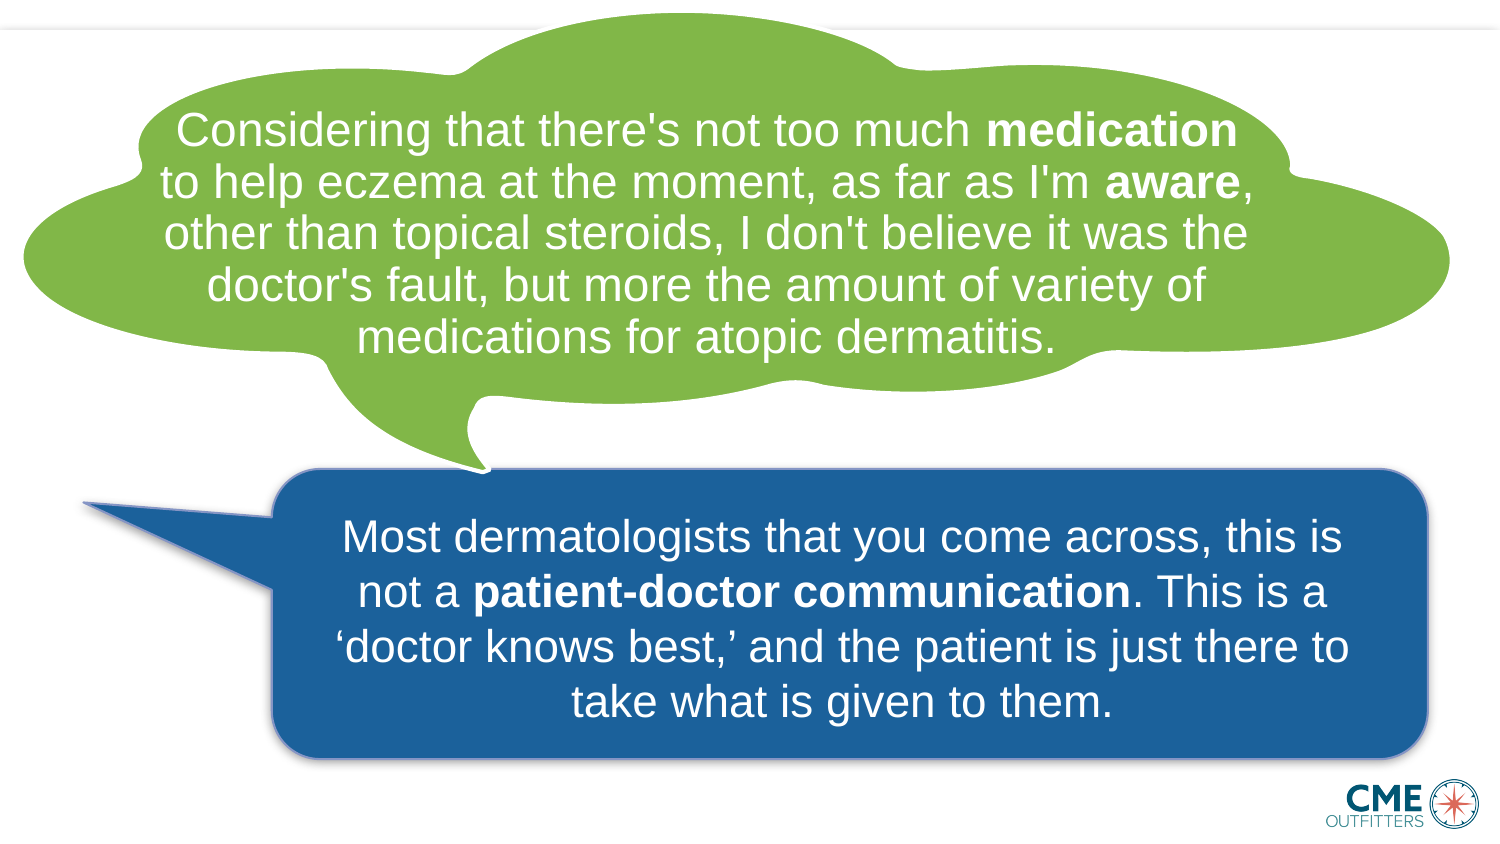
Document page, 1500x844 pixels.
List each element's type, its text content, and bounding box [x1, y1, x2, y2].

text_box [21, 129, 141, 339]
picture [1432, 779, 1479, 829]
picture [1462, 812, 1479, 829]
text_box Most dermatologists that you come across, this is not a patient-doctor communication. This is a ‘doctor knows best,’ and the patient is just there to take what is given to them. [296, 501, 1390, 733]
text_box [326, 371, 1065, 473]
text_box [181, 10, 1223, 97]
text_box Considering that there's not too much medication to help eczema at the moment, as far as I'm aware, other than topical steroids, I don't believe it was the doctor's fault, but more the amount of variety of medications for atopic dermatitis. [141, 97, 1273, 371]
text_box [82, 467, 1429, 761]
picture [1326, 779, 1446, 829]
text_box [1273, 128, 1452, 351]
